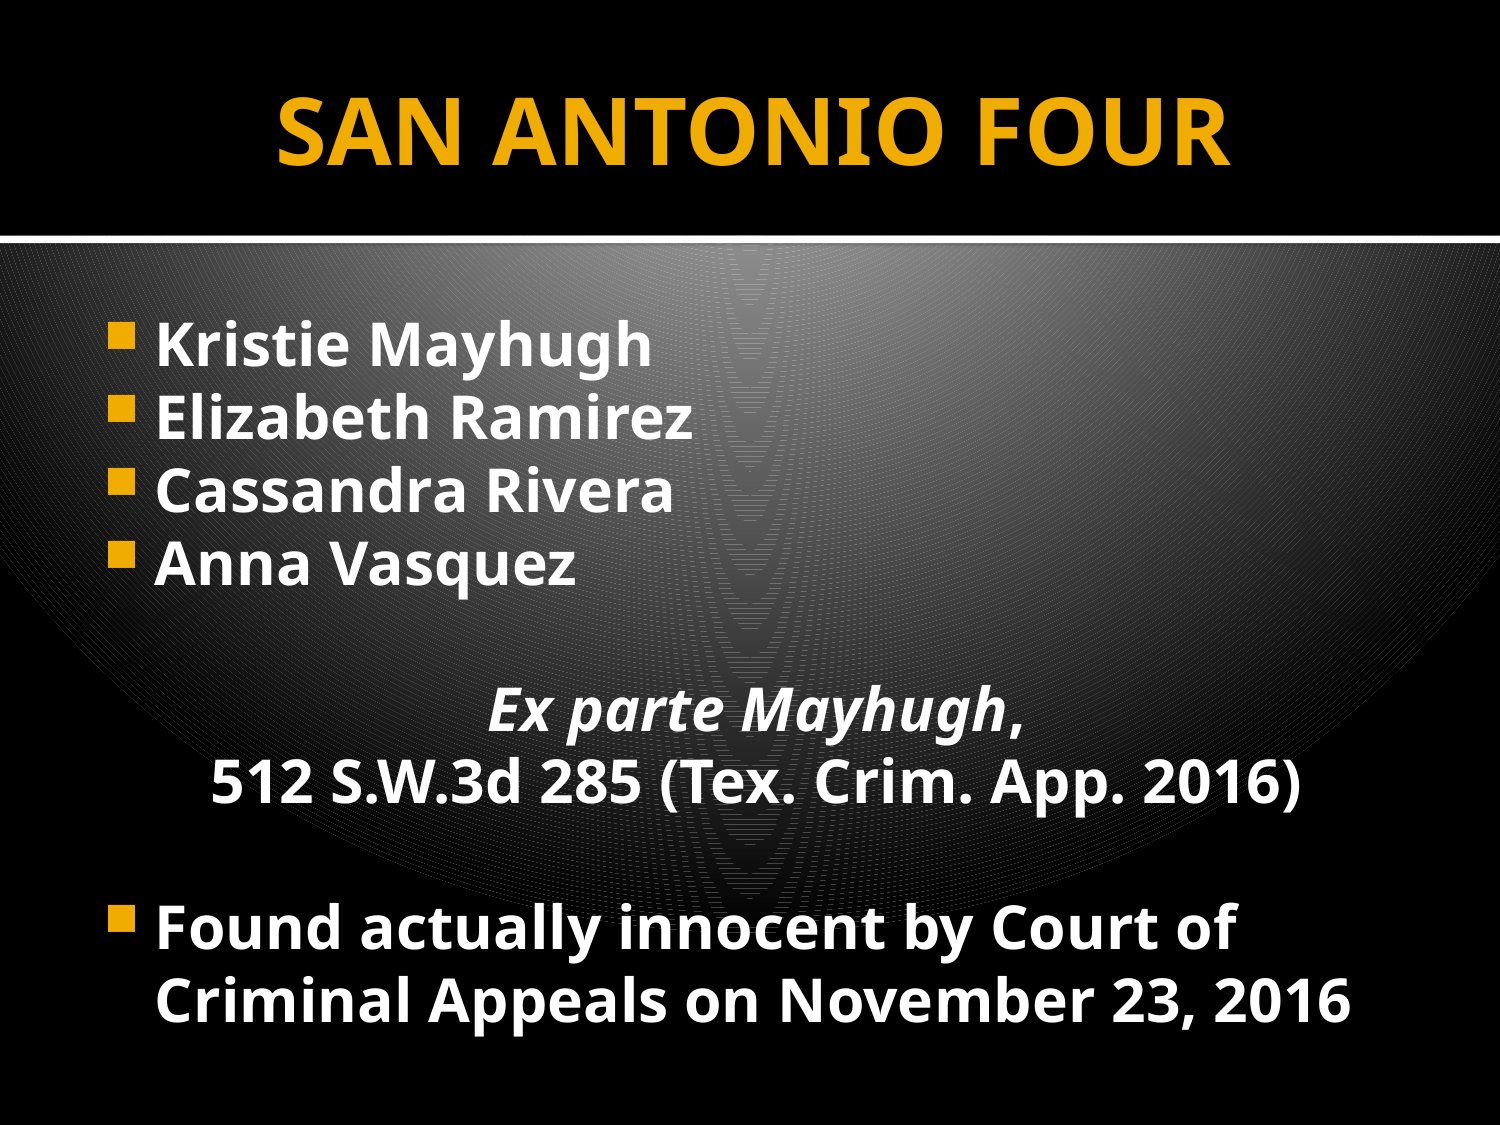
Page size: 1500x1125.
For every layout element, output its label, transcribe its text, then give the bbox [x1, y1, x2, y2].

title SAN ANTONIO FOUR [75, 25, 1425, 231]
list Kristie Mayhugh Elizabeth Ramirez Cassandra Rivera Anna Vasquez Ex parte Mayhugh, 512 S.W.3d 285 (Tex. Crim. App. 2016) Found actually innocent by Court of Criminal Appeals on November 23, 2016 [75, 291, 1425, 1050]
